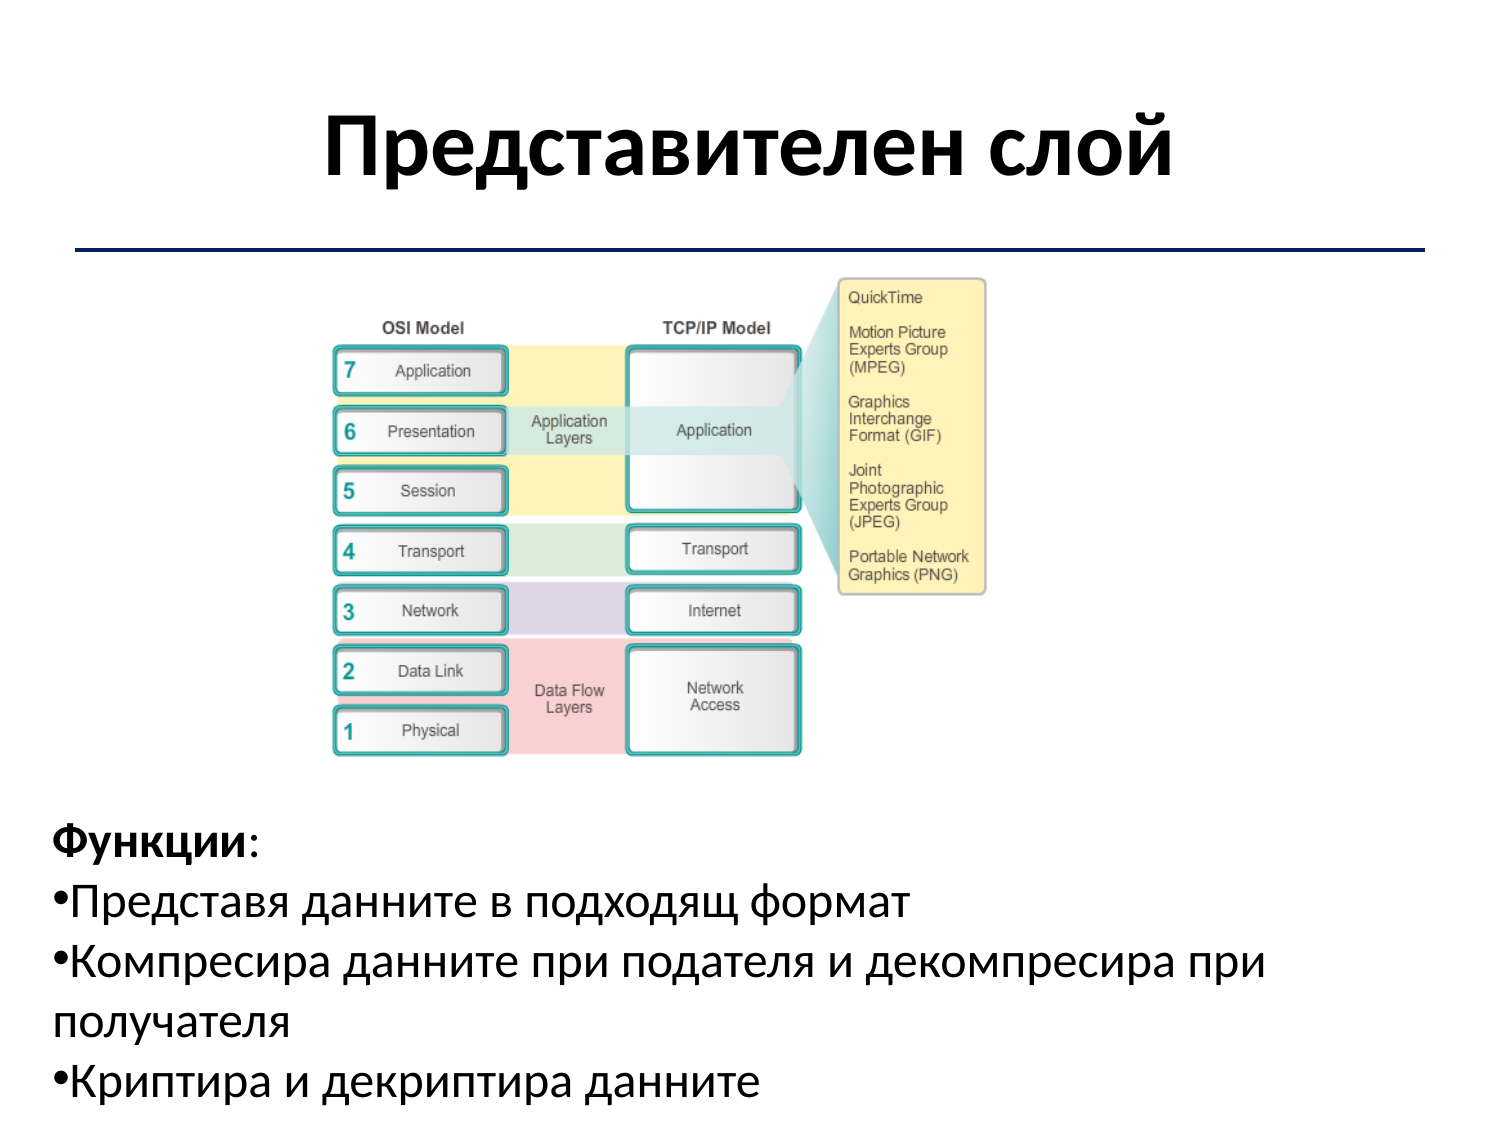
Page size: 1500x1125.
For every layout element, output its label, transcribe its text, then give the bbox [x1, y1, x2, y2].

title Представителен слой [75, 45, 1425, 233]
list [312, 262, 1010, 798]
text_box Функции: Представя данните в подходящ формат Компресира данните при подателя и декомпресира при получателя Криптира и декриптира данните [37, 799, 1475, 1115]
